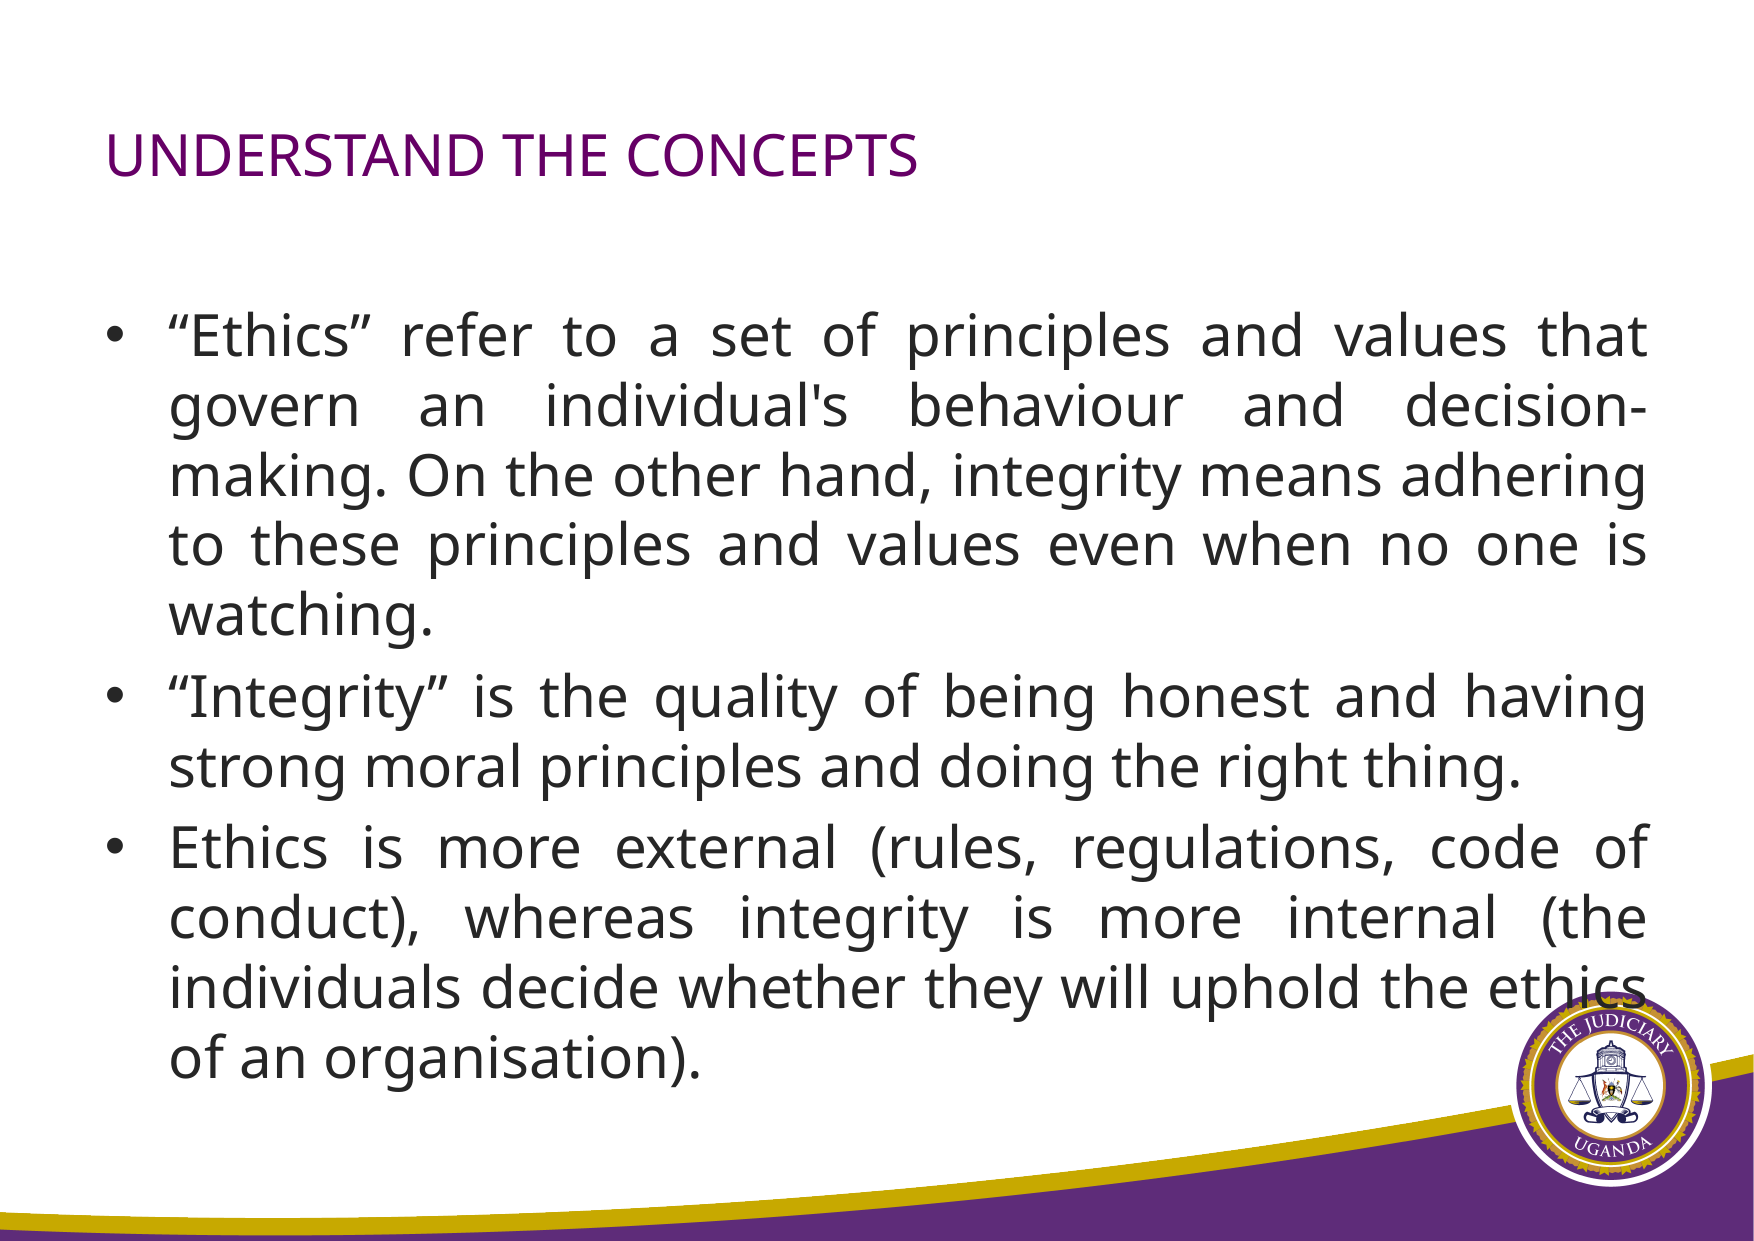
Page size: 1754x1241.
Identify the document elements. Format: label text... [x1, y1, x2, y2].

title UNDERSTAND THE CONCEPTS [87, 49, 1666, 257]
picture [0, 4, 1754, 1241]
list “Ethics” refer to a set of principles and values that govern an individual's behaviour and decision-making. On the other hand, integrity means adhering to these principles and values even when no one is watching. “Integrity” is the quality of being honest and having strong moral principles and doing the right thing. Ethics is more external (rules, regulations, code of conduct), whereas integrity is more internal (the individuals decide whether they will uphold the ethics of an organisation). [87, 289, 1666, 1109]
slide_number 3 [1256, 1149, 1666, 1216]
